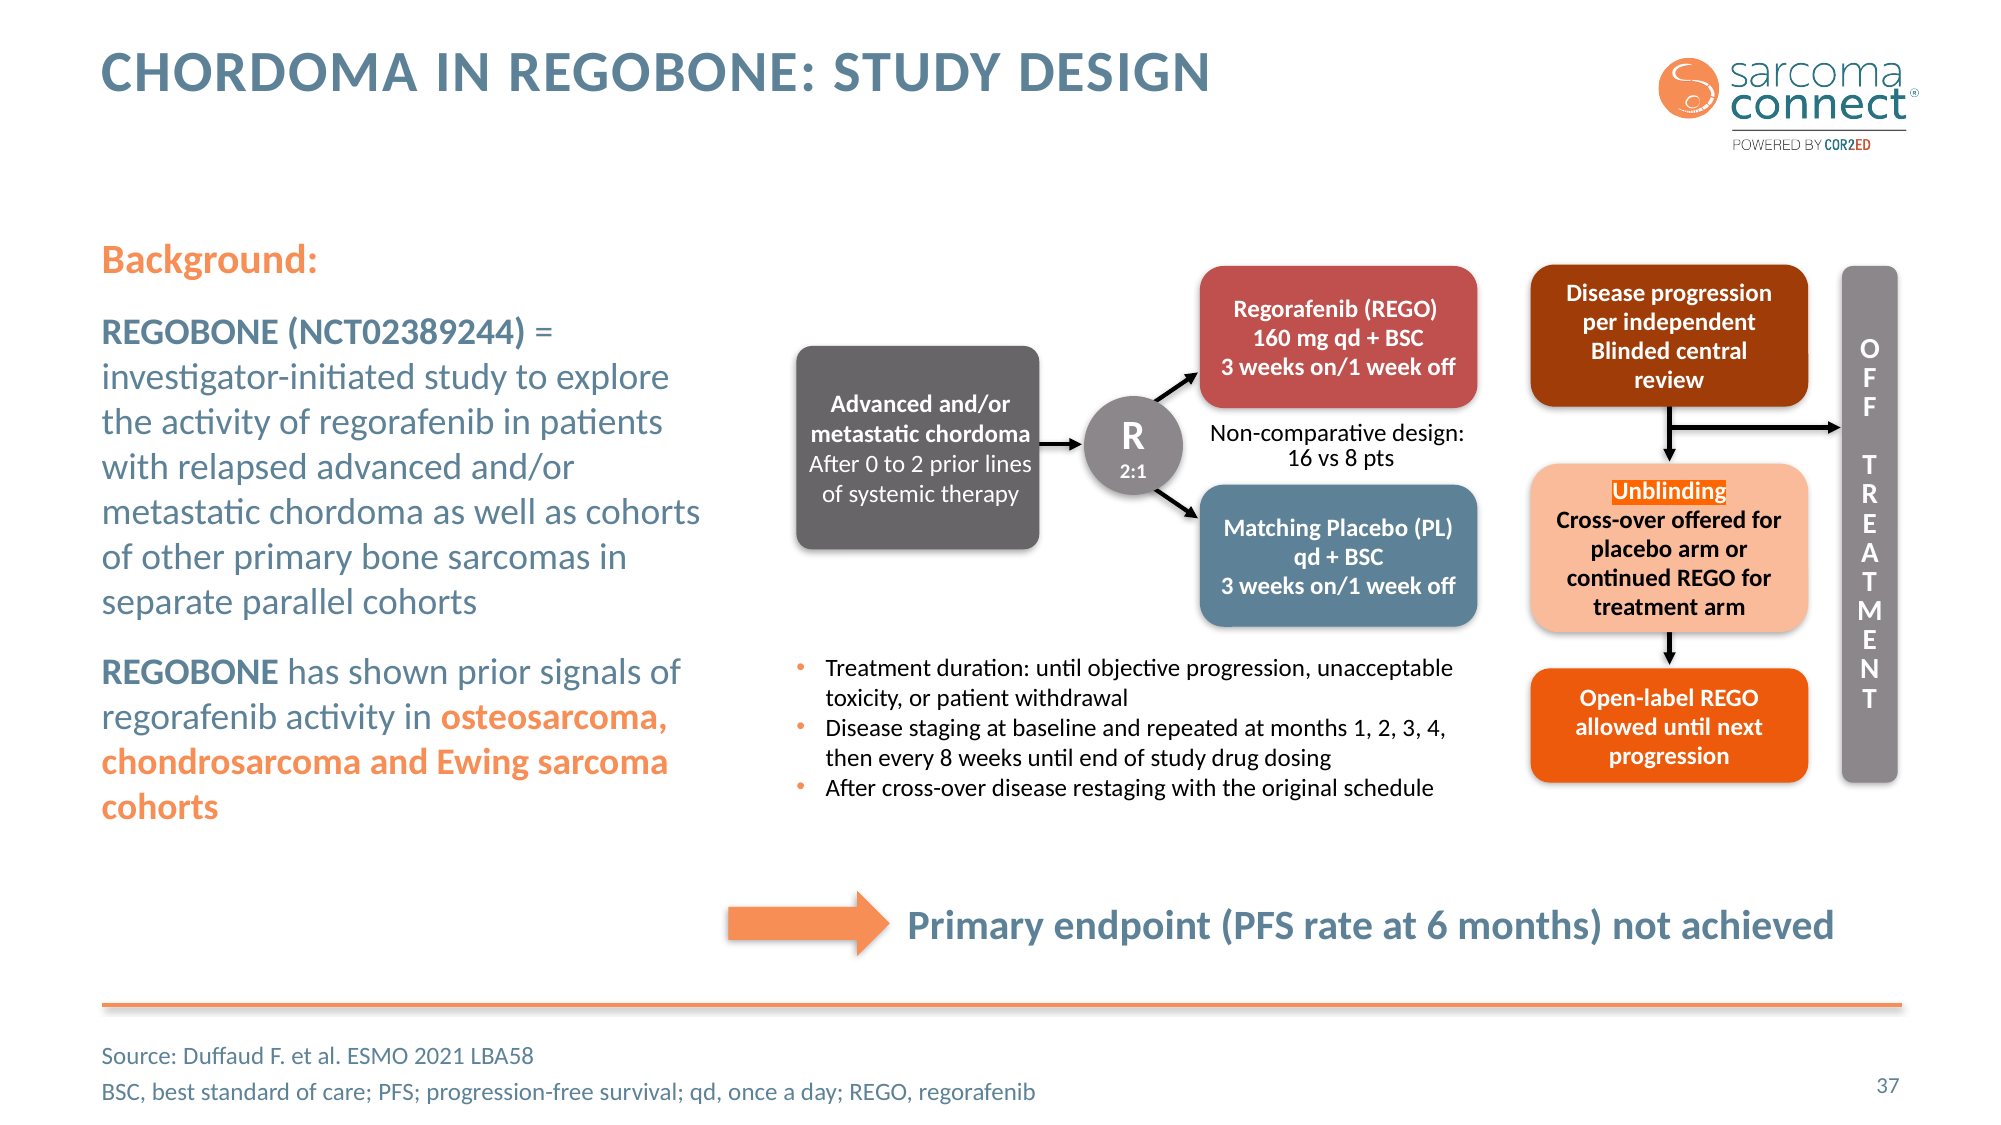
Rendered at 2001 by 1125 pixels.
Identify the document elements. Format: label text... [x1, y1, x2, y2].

text_box Primary endpoint (PFS rate at 6 months) not achieved [892, 890, 1851, 956]
text_box Disease progression per independent Blinded central review [1529, 263, 1810, 408]
list Source: Duffaud F. et al. ESMO 2021 LBA58 BSC, best standard of care; PFS; progression-free survival; qd, once a day; REGO, regorafenib [101, 1042, 1434, 1103]
text_box Advanced and/or metastatic chordoma After 0 to 2 prior lines of systemic therapy [795, 345, 1041, 551]
slide_number 37 [1771, 1054, 1900, 1115]
text_box Matching Placebo (PL) qd + BSC 3 weeks on/1 week off [1199, 483, 1479, 628]
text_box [1089, 444, 1199, 519]
text_box O F F T R E A T M E N T [1841, 265, 1899, 784]
text_box [727, 889, 891, 957]
title CHORDOMA IN REGOBONE: STUDY DESIGN [101, 40, 1536, 173]
picture [1638, 44, 1932, 163]
text_box Non-comparative design: 16 vs 8 pts [1204, 413, 1487, 480]
text_box Treatment duration: until objective progression, unacceptable toxicity, or patient withdrawal Disease staging at baseline and repeated at months 1, 2, 3, 4, then every 8 weeks until end of study drug dosing After cross-over disease restaging with the original schedule [796, 643, 1478, 809]
text_box Regorafenib (REGO) 160 mg qd + BSC 3 weeks on/1 week off [1199, 265, 1479, 409]
text_box Unblinding Cross-over offered for placebo arm or continued REGO for treatment arm [1529, 462, 1810, 633]
list Background: REGOBONE (NCT02389244) = investigator-initiated study to explore the activity of regorafenib in patients with relapsed advanced and/or metastatic chordoma as well as cohorts of other primary bone sarcomas in separate parallel cohorts REGOBONE has shown prior signals of regorafenib activity in osteosarcoma, chondrosarcoma and Ewing sarcoma cohorts [101, 231, 705, 974]
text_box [1089, 372, 1199, 444]
text_box Open-label REGO allowed until next progression [1529, 667, 1810, 784]
